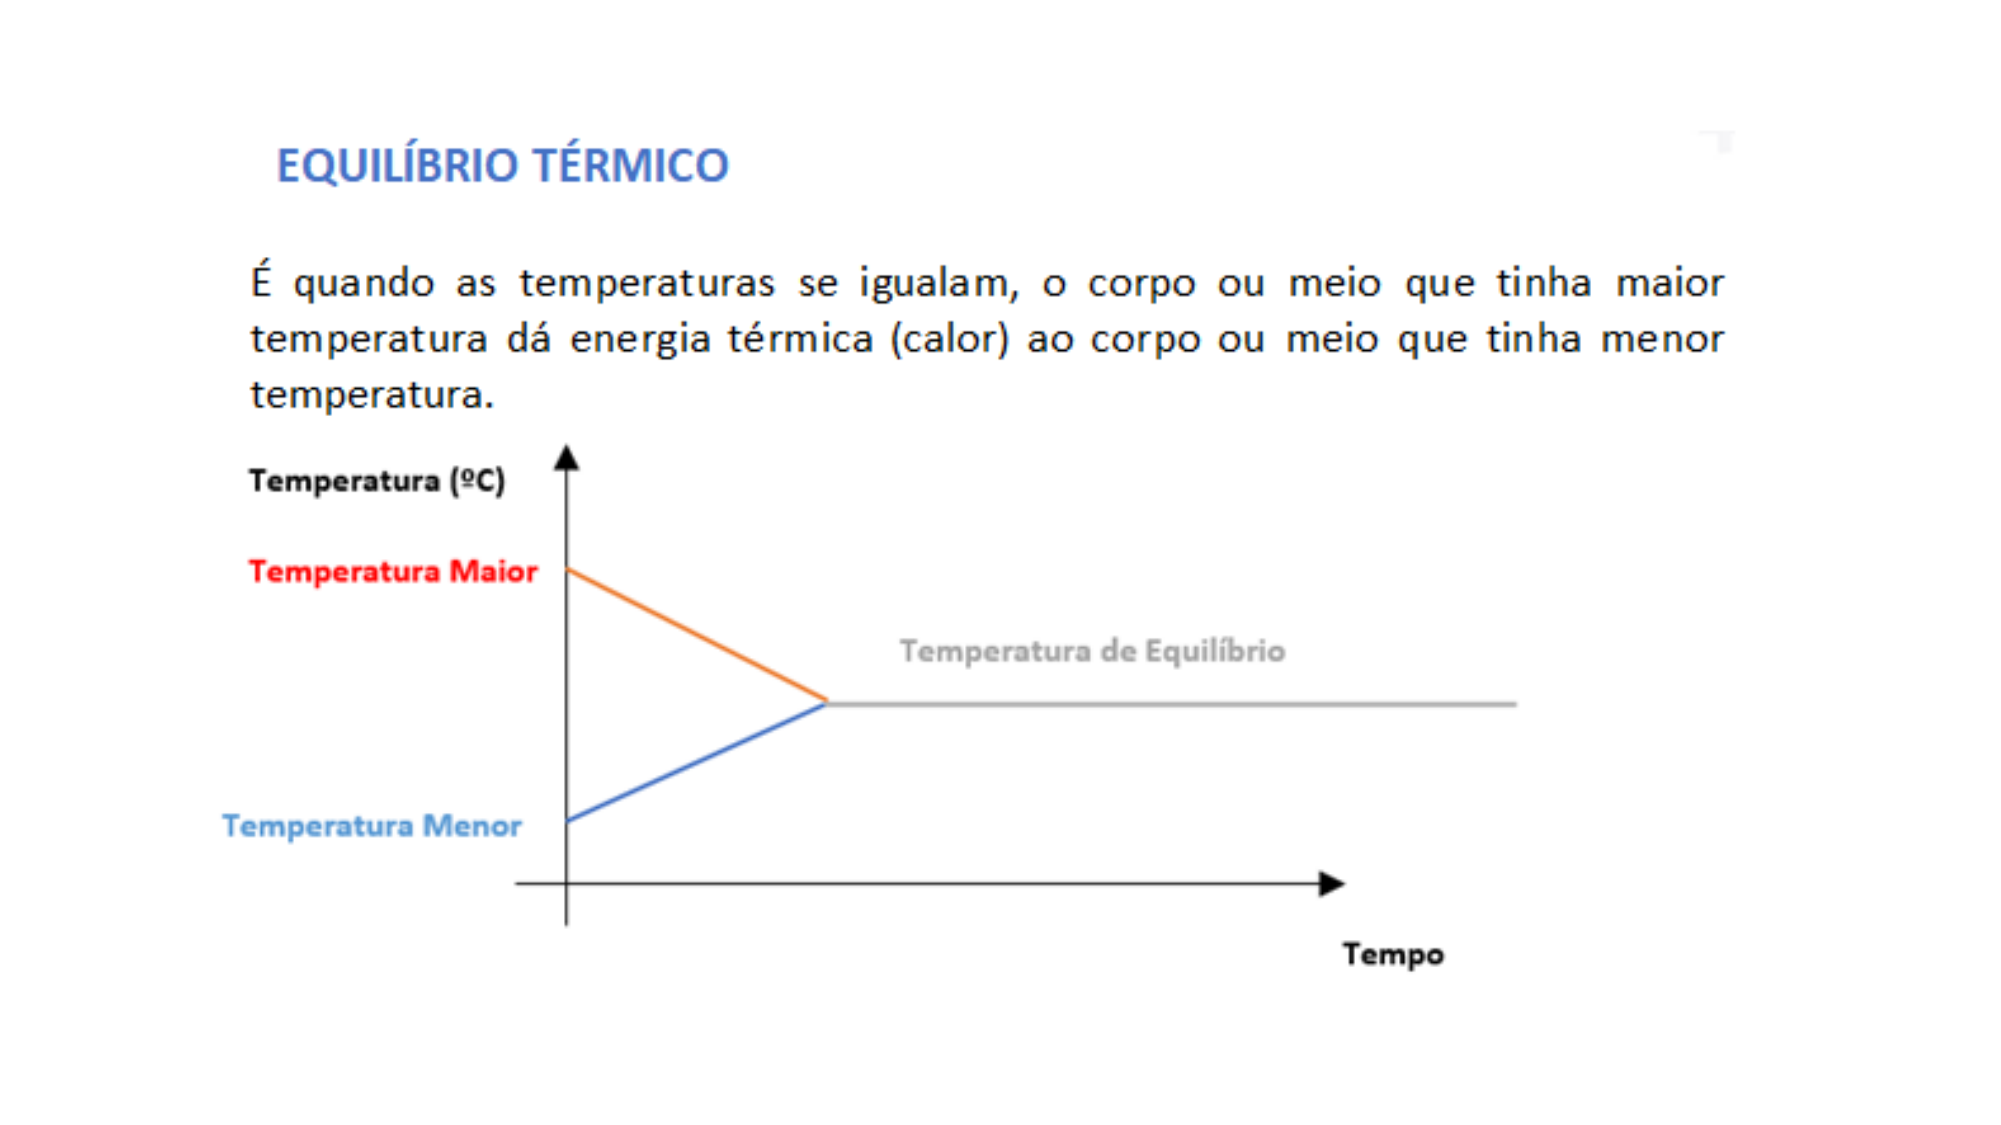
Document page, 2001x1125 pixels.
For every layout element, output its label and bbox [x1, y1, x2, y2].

picture [162, 124, 1827, 1001]
